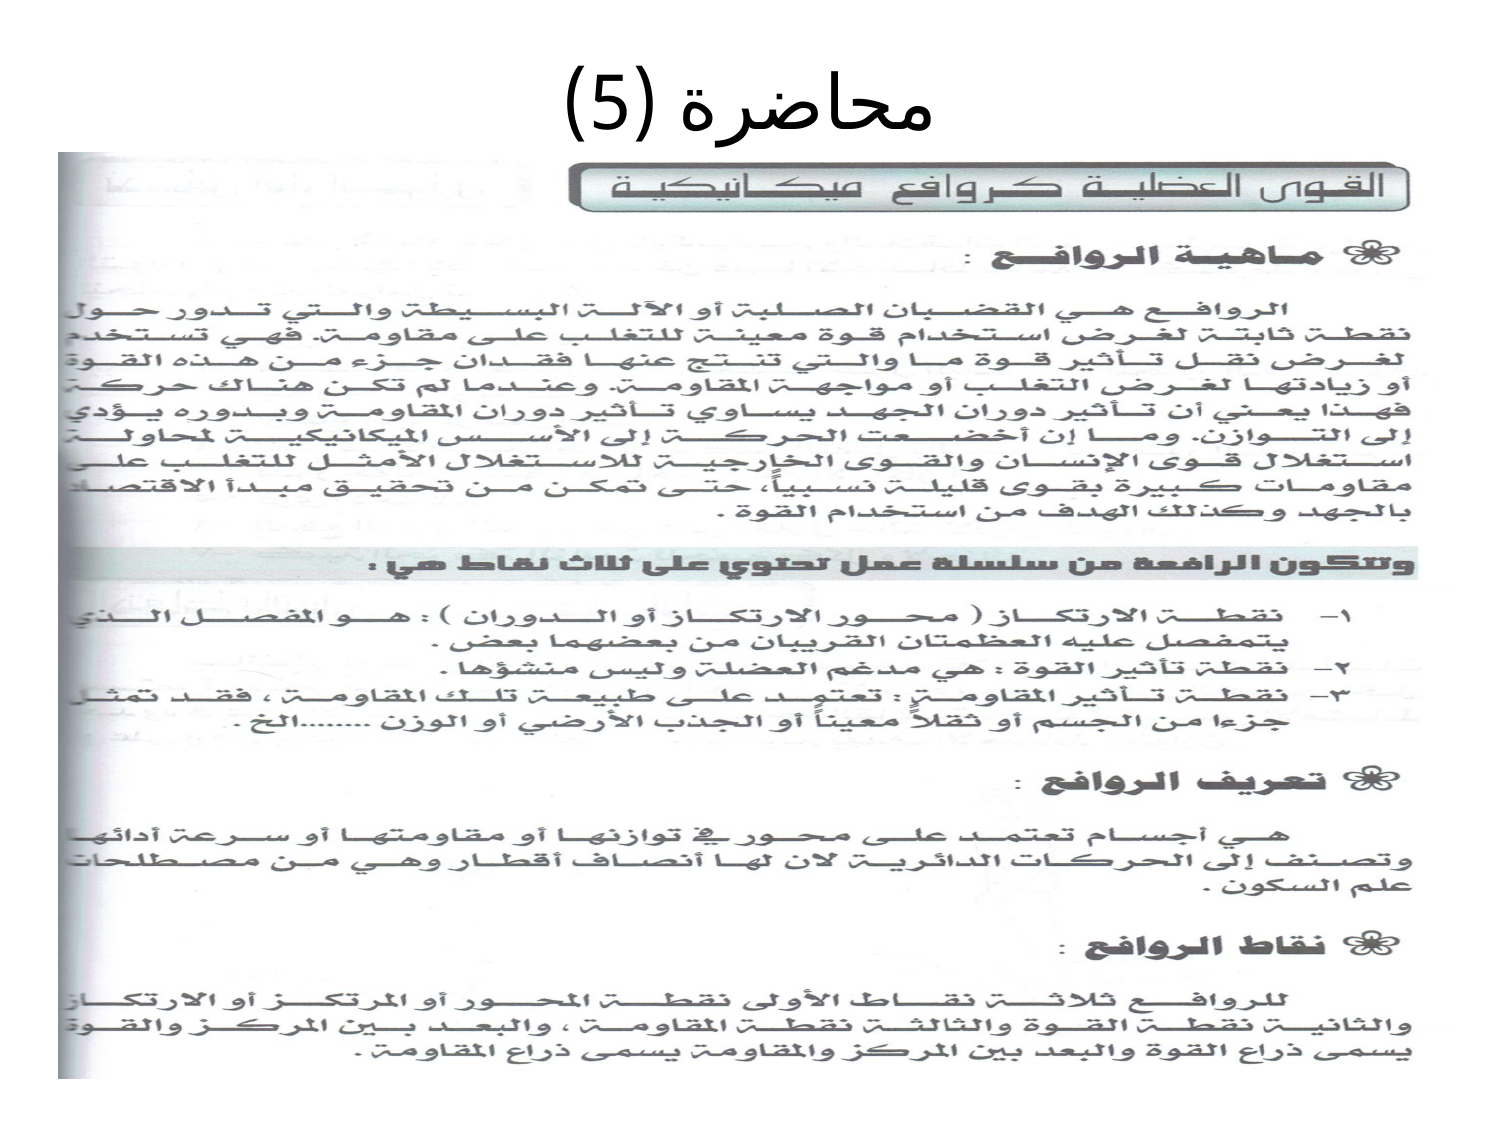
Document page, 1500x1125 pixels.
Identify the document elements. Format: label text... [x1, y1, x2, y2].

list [58, 152, 1454, 1079]
title محاضرة (5) [75, 45, 1425, 149]
